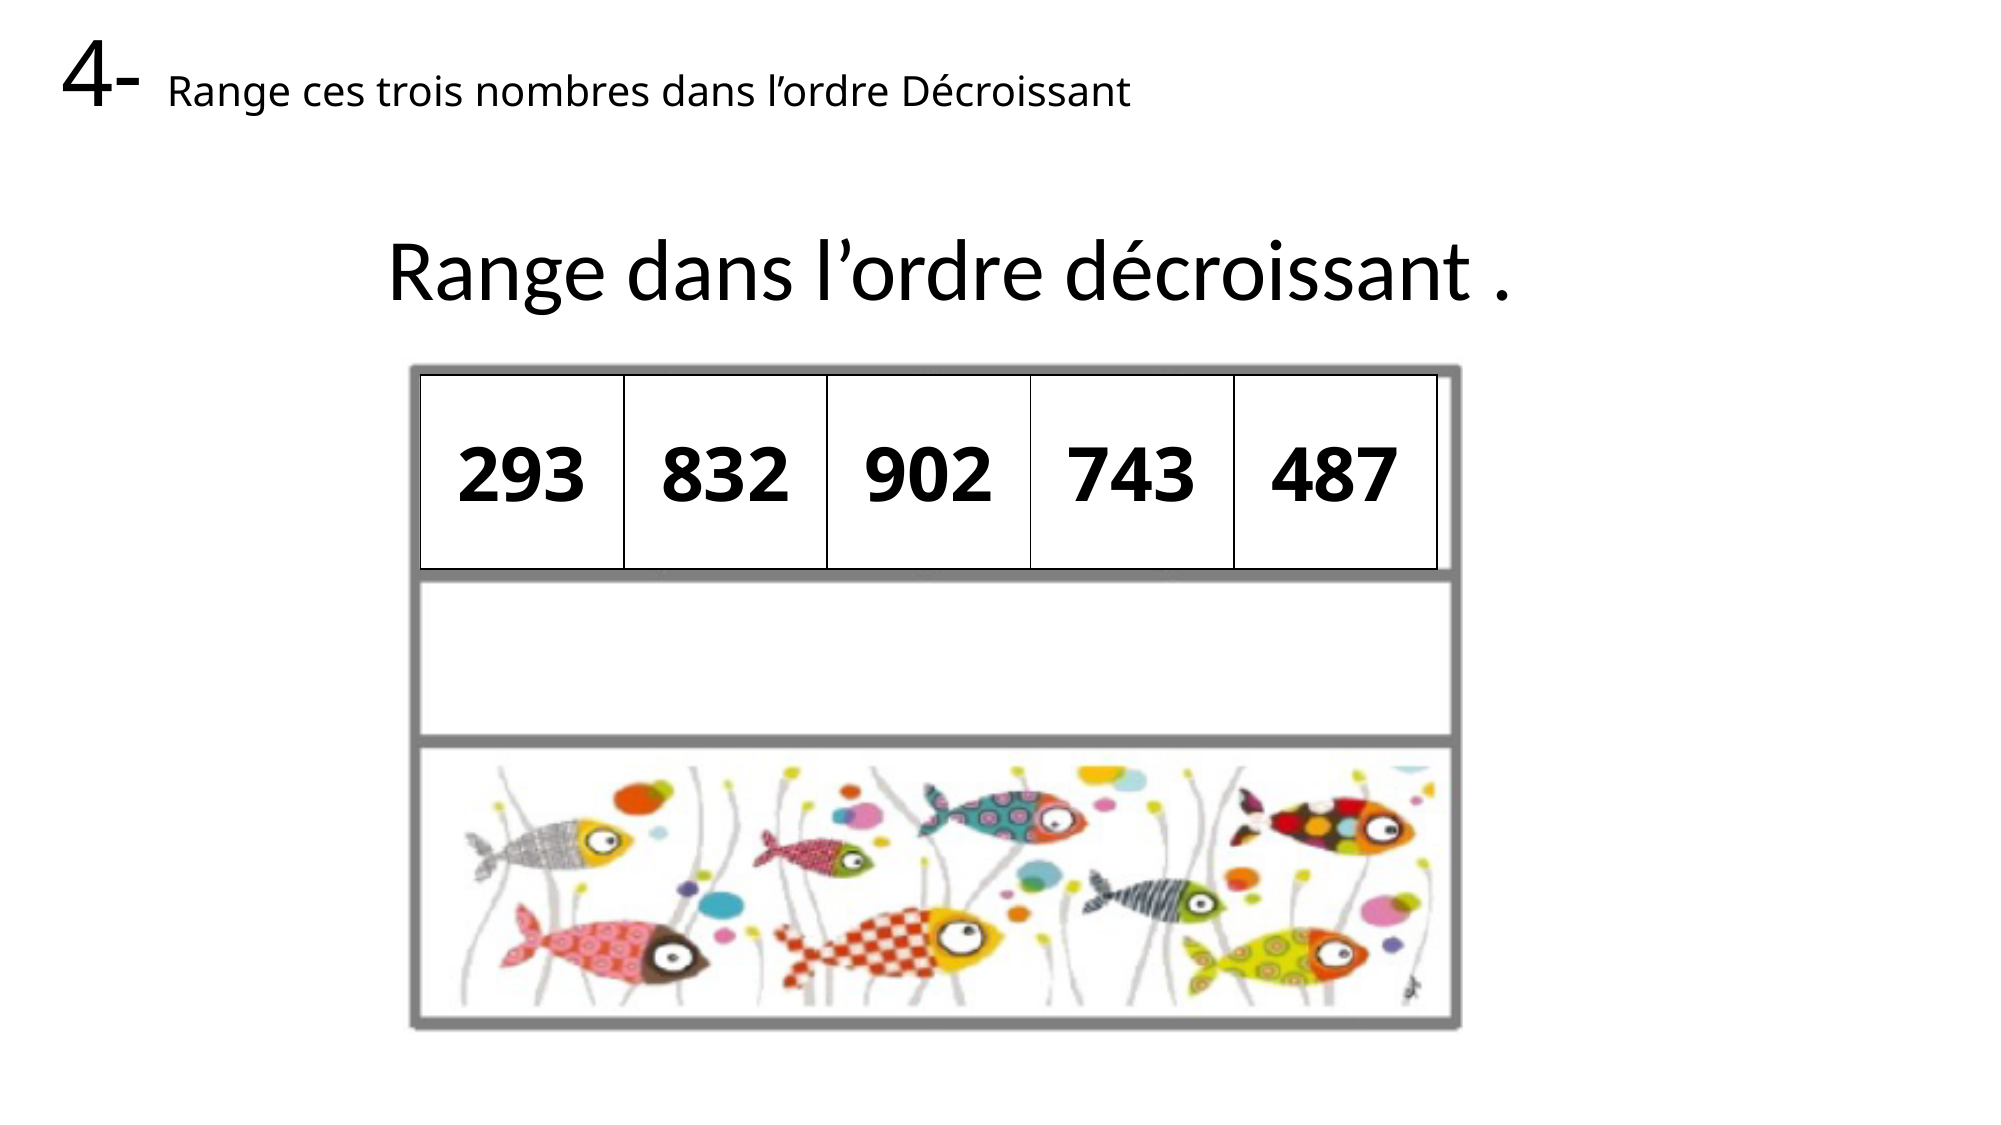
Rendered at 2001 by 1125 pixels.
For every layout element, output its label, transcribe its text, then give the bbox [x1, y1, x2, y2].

title 4- Range ces trois nombres dans l’ordre Décroissant [46, 0, 1772, 286]
list Range dans l’ordre décroissant . [371, 286, 1772, 329]
picture [402, 357, 1463, 1035]
